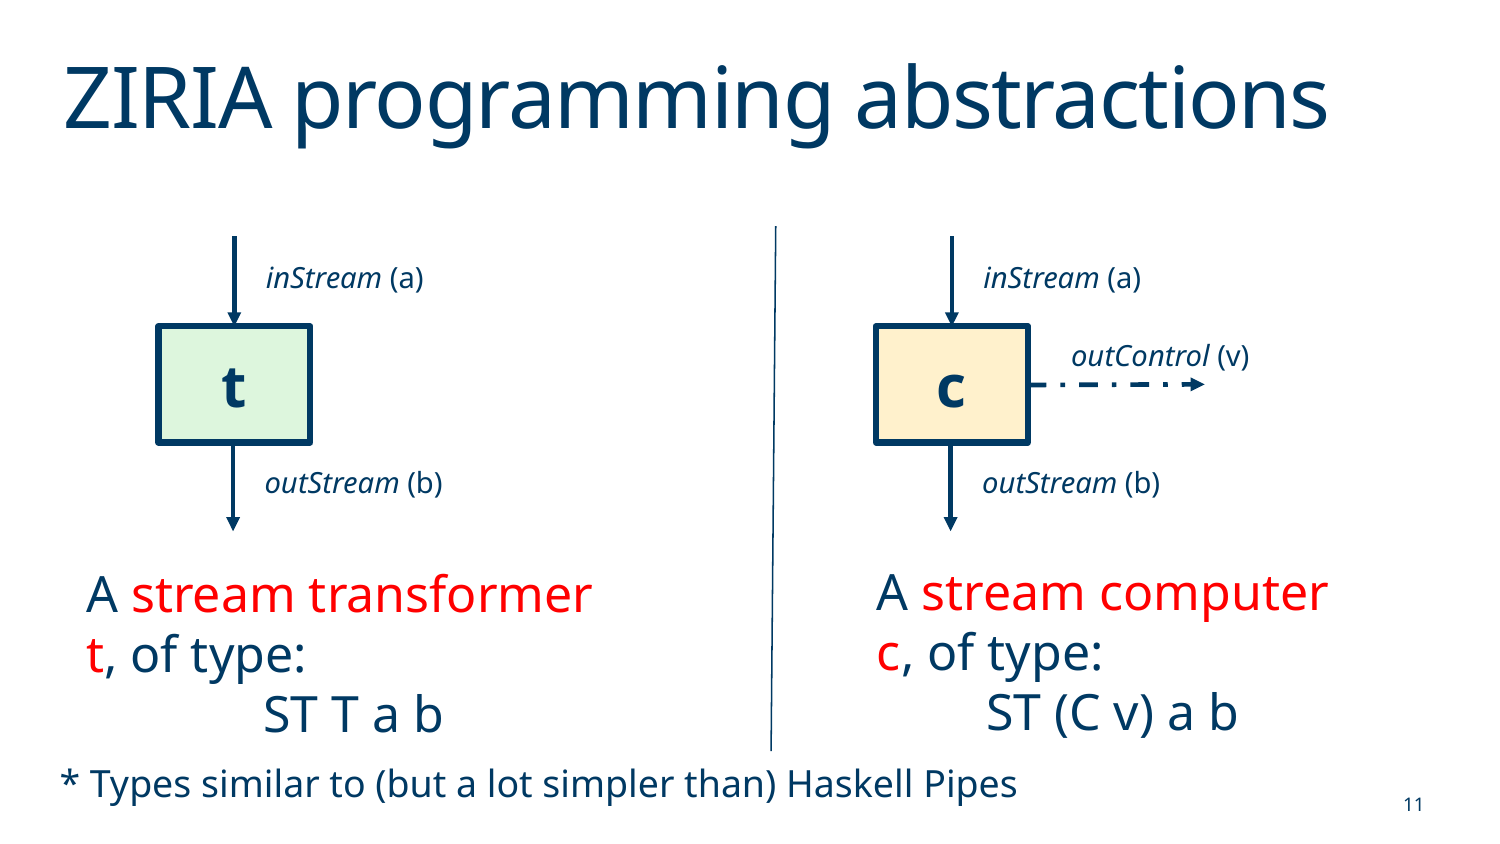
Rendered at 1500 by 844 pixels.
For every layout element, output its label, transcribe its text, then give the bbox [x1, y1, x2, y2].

text_box A stream computer c, of type: ST (C v) a b [876, 560, 1348, 741]
slide_number 11 [1173, 788, 1436, 822]
title ZIRIA programming abstractions [63, 54, 1436, 148]
text_box A stream transformer t, of type: ST T a b [86, 562, 622, 744]
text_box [770, 225, 776, 752]
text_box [875, 236, 1264, 532]
text_box * Types similar to (but a lot simpler than) Haskell Pipes [59, 759, 1348, 805]
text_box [158, 236, 457, 532]
